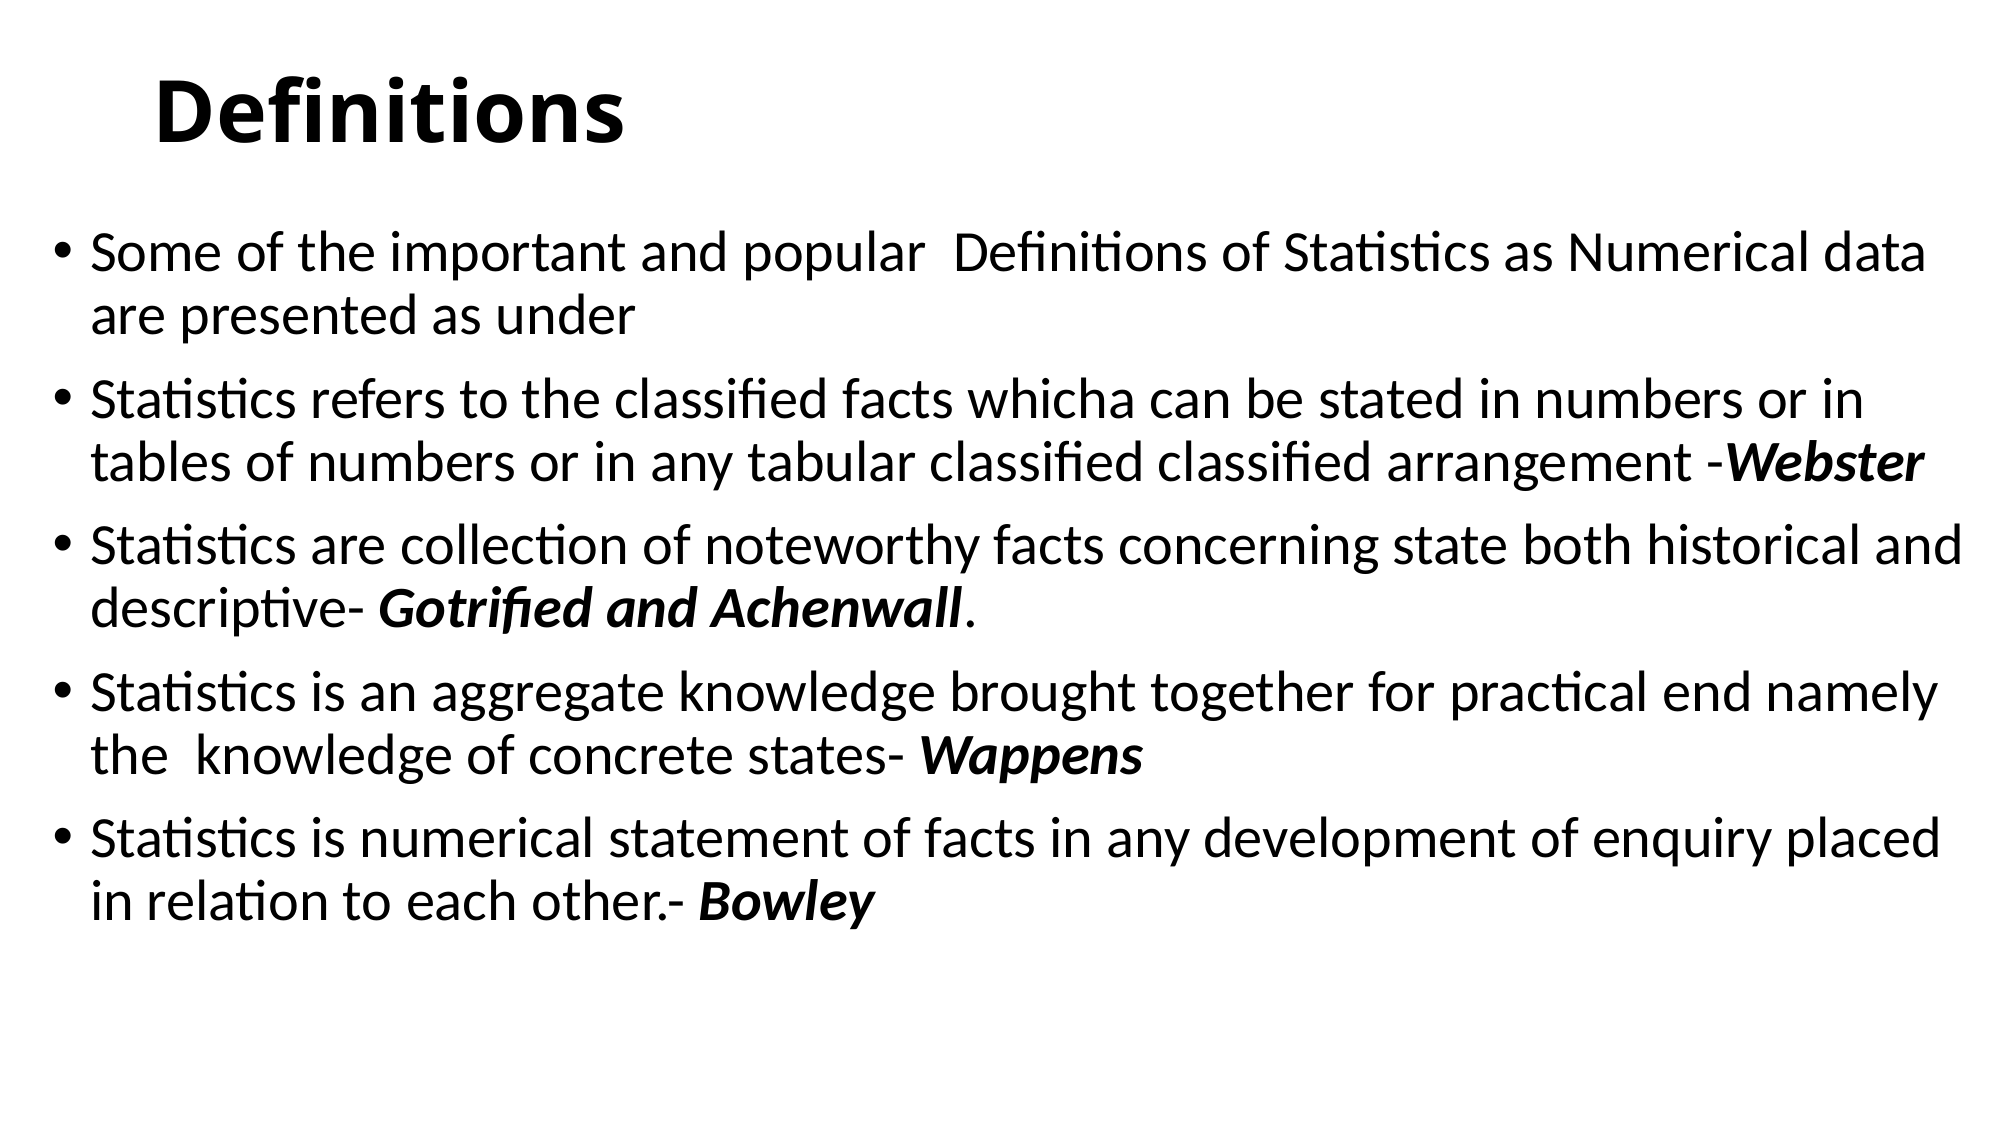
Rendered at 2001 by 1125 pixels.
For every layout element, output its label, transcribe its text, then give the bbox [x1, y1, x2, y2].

title Definitions [137, 59, 1863, 169]
list Some of the important and popular Definitions of Statistics as Numerical data are presented as under Statistics refers to the classified facts whicha can be stated in numbers or in tables of numbers or in any tabular classified classified arrangement -Webster Statistics are collection of noteworthy facts concerning state both historical and descriptive- Gotrified and Achenwall. Statistics is an aggregate knowledge brought together for practical end namely the knowledge of concrete states- Wappens Statistics is numerical statement of facts in any development of enquiry placed in relation to each other.- Bowley [37, 214, 1983, 1066]
